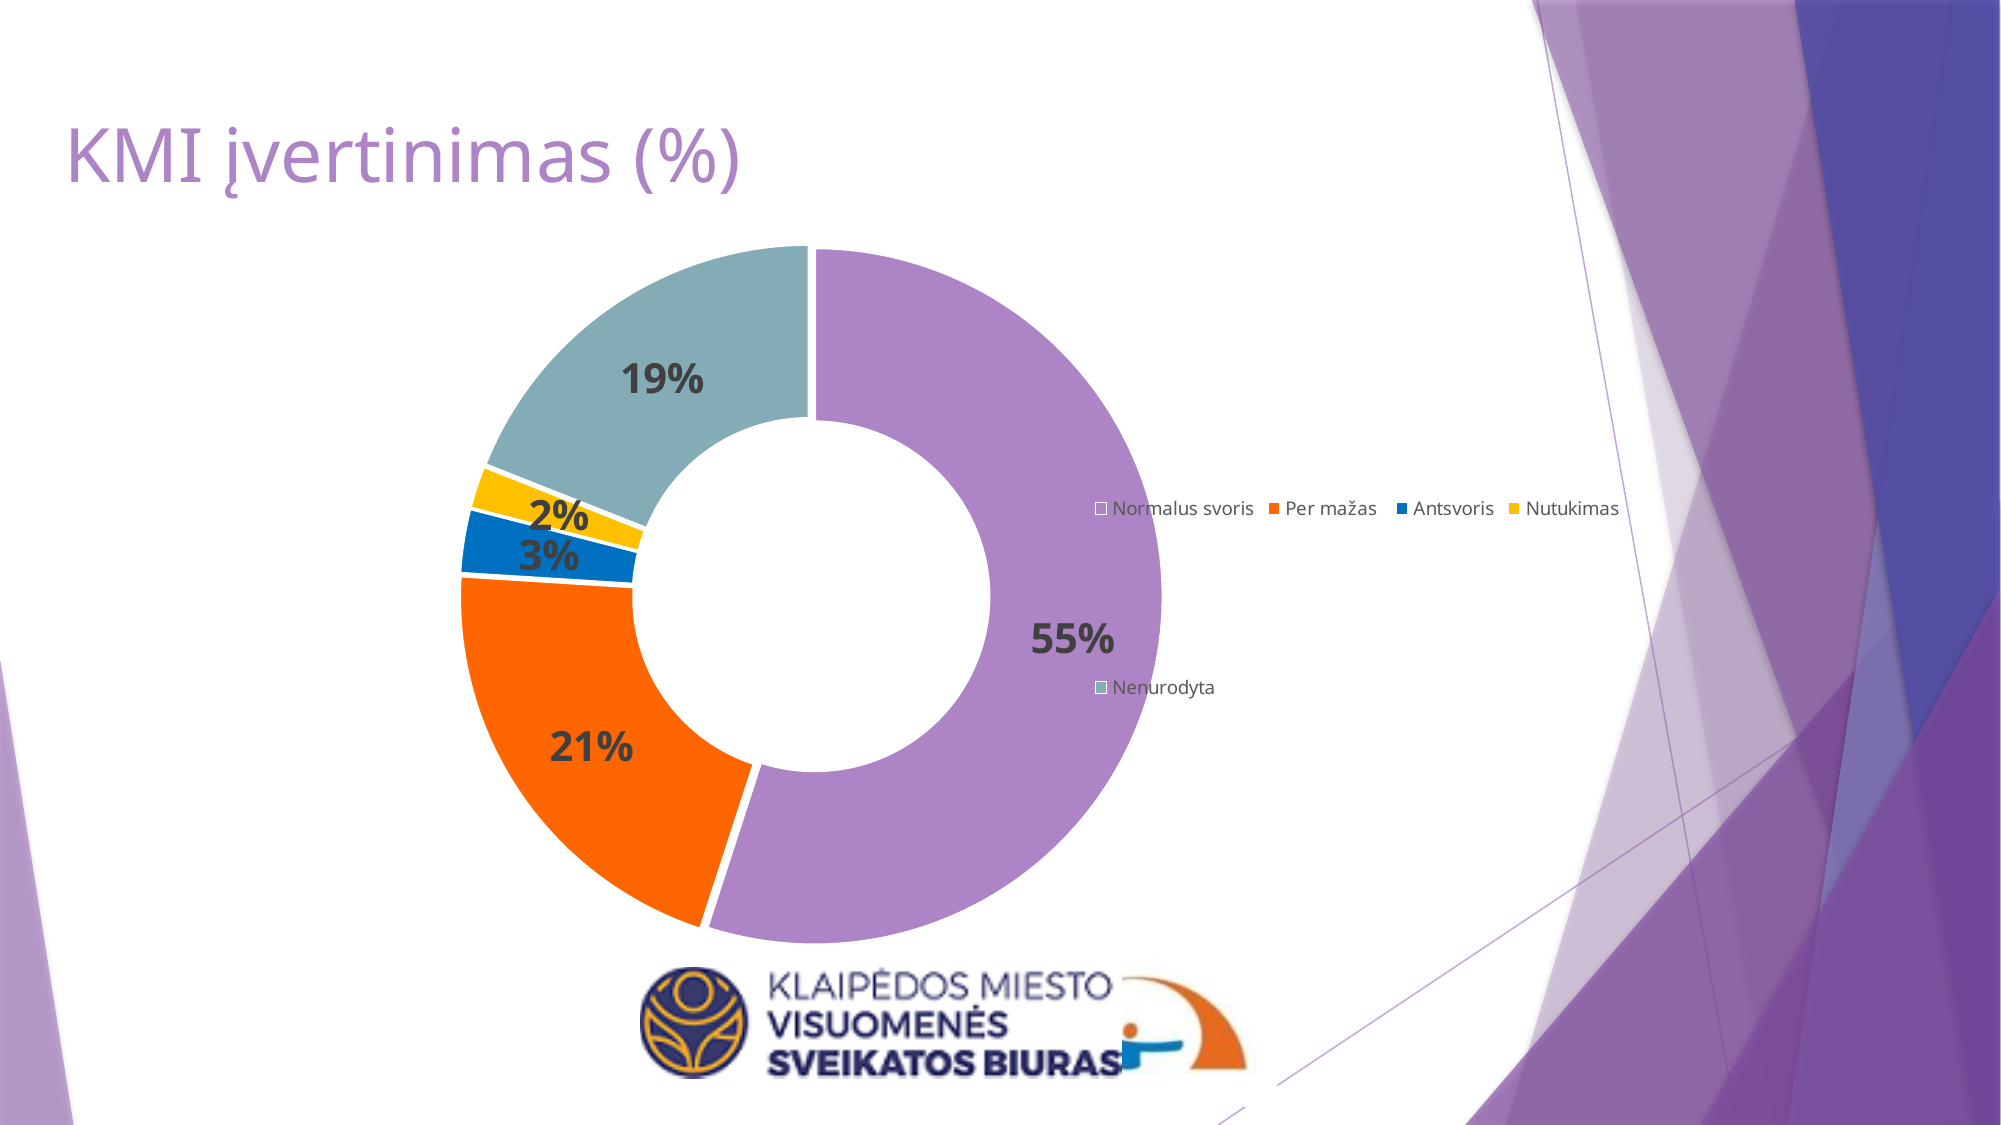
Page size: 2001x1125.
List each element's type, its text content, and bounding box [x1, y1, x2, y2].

picture [617, 955, 1278, 1108]
chart [110, 228, 1697, 964]
title KMI įvertinimas (%) [49, 99, 1522, 317]
